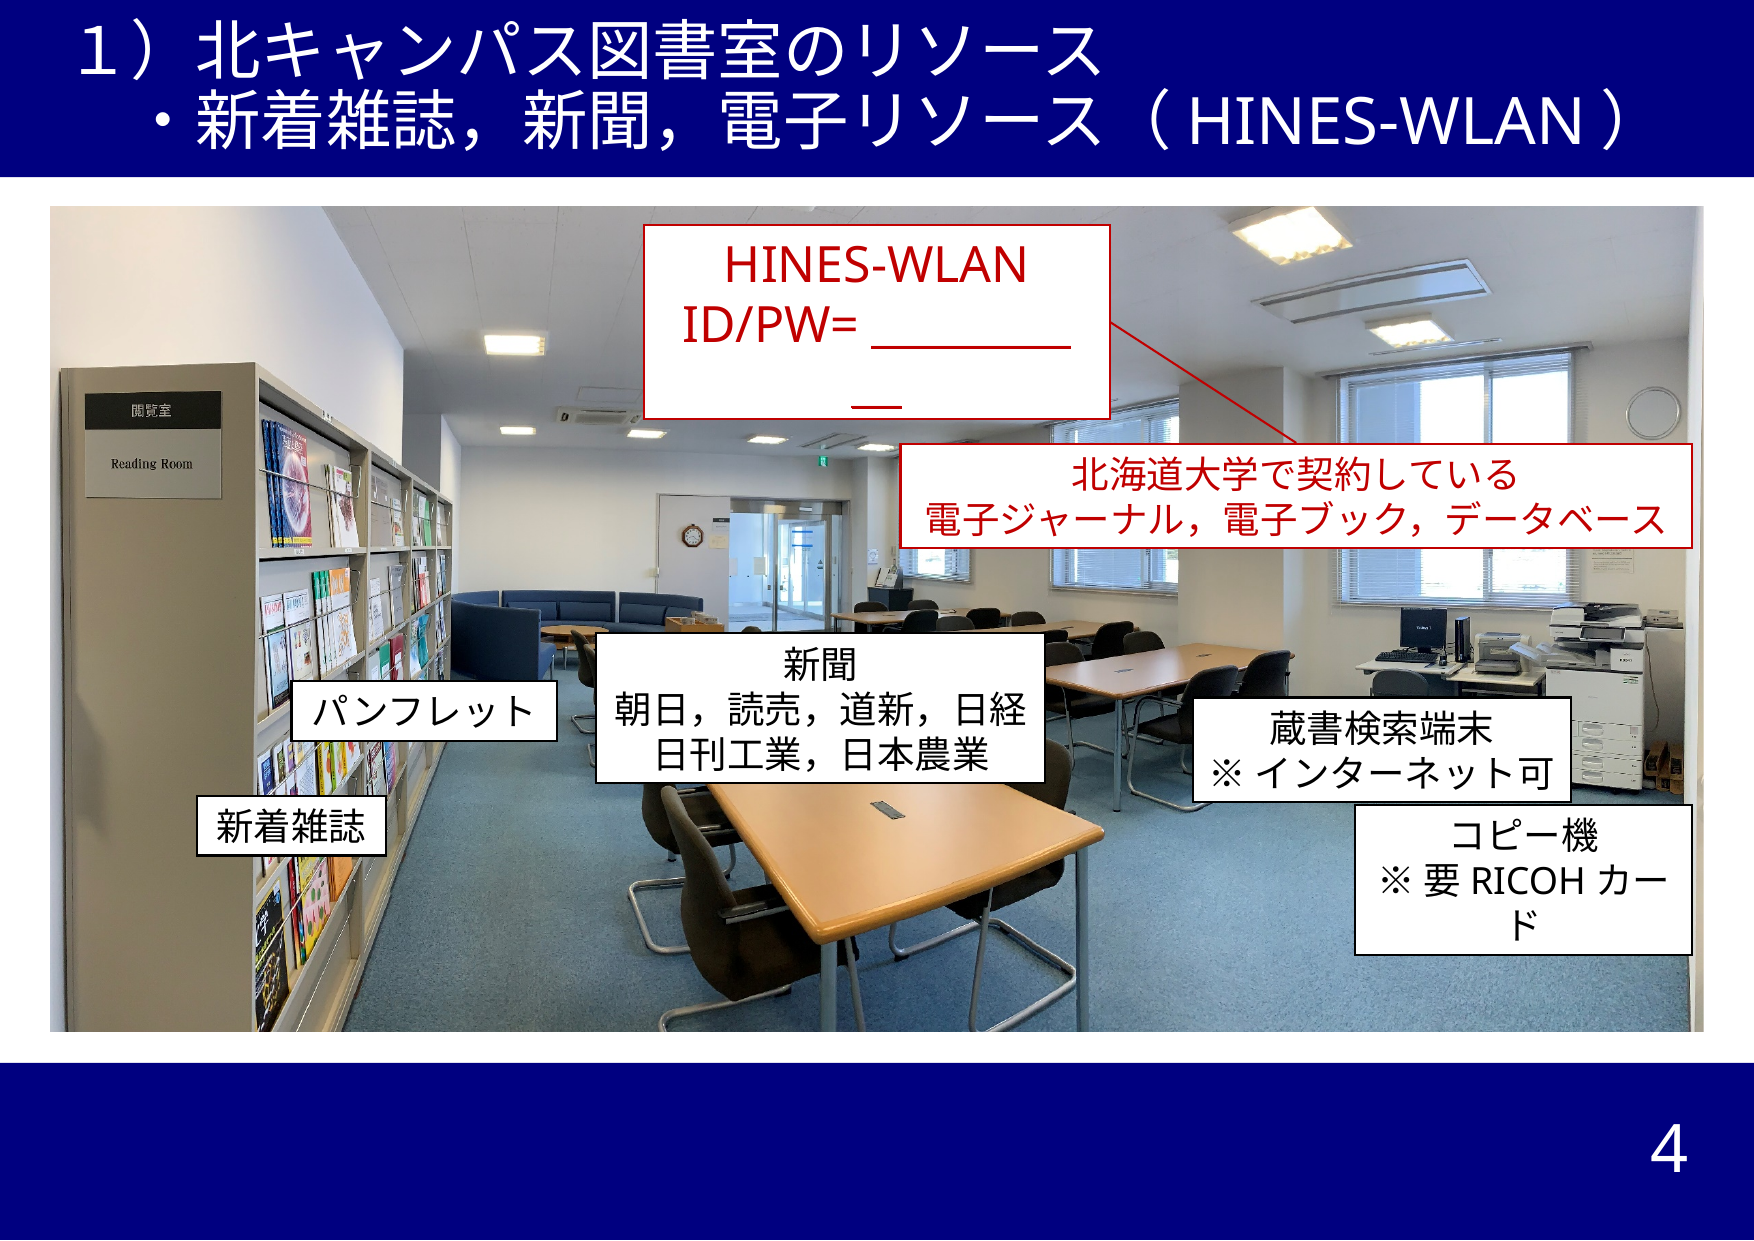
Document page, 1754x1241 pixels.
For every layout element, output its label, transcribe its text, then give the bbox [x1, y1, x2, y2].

title １）北キャンパス図書室のリソース ・新着雑誌，新聞，電子リソース（HINES-WLAN） [50, 0, 1704, 178]
slide_number 4 [1349, 1062, 1704, 1241]
picture [50, 206, 1704, 1034]
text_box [1110, 321, 1297, 443]
